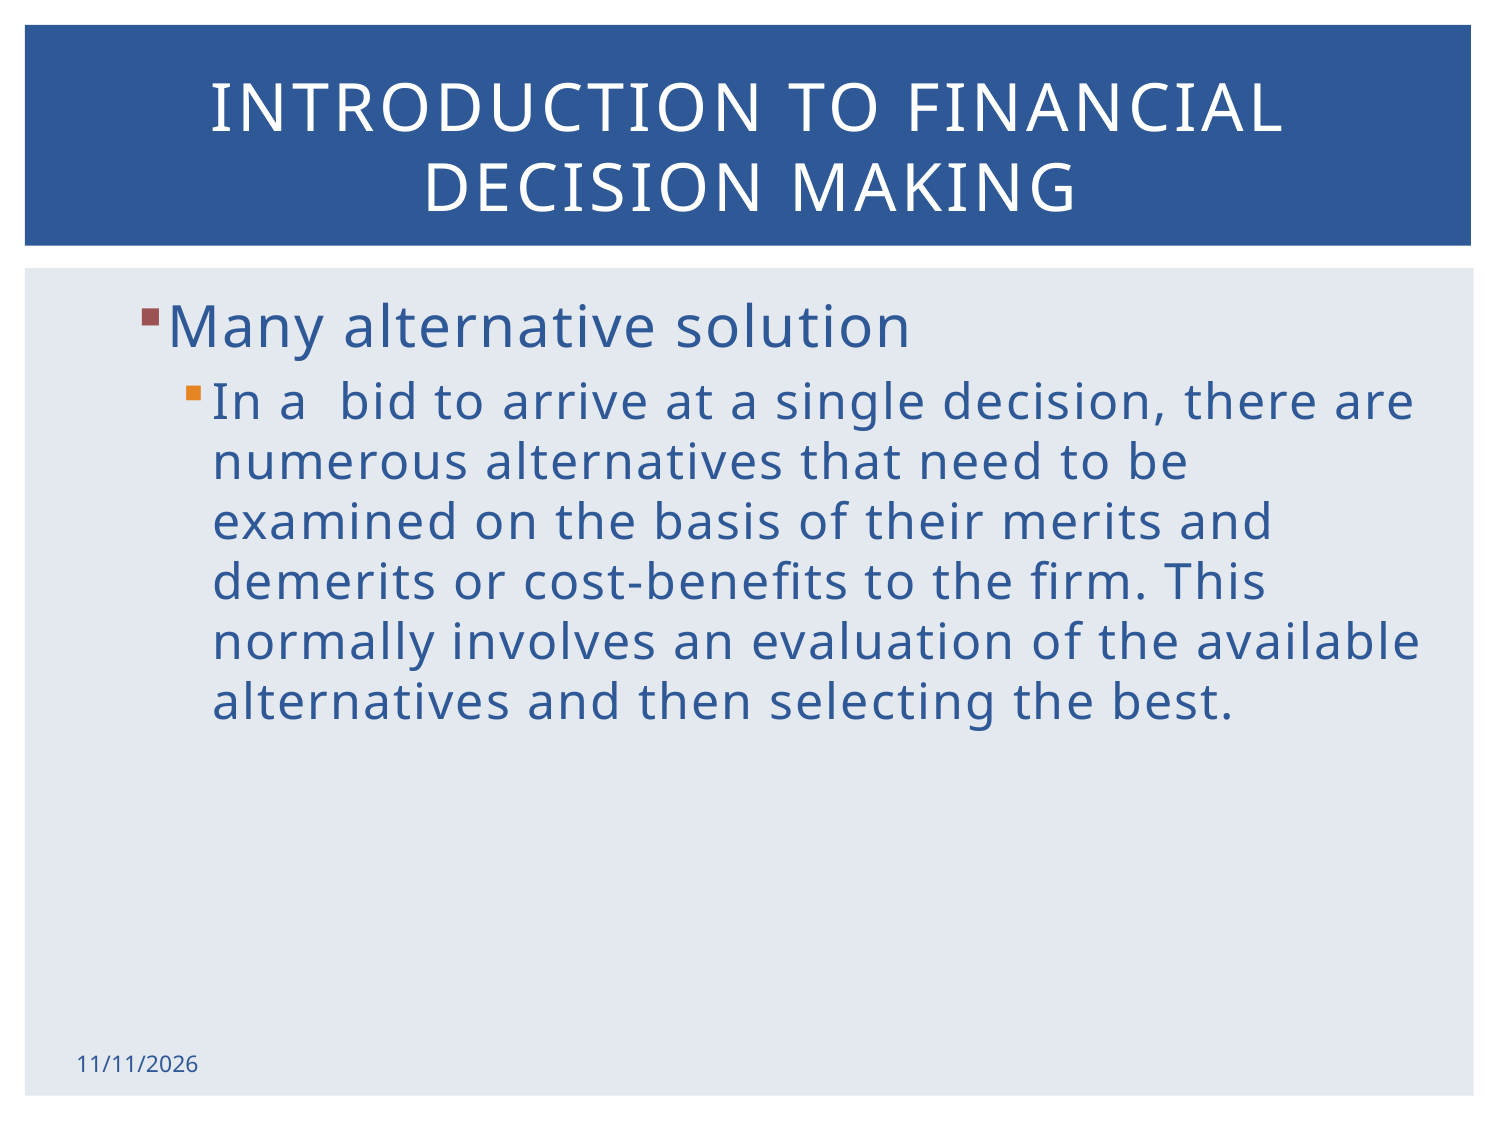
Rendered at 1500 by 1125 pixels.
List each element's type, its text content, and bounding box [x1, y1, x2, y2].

title Introduction to financial decision making [62, 58, 1438, 232]
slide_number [60, 1042, 411, 1088]
list Many alternative solution In a bid to arrive at a single decision, there are numerous alternatives that need to be examined on the basis of their merits and demerits or cost-benefits to the firm. This normally involves an evaluation of the available alternatives and then selecting the best. [62, 282, 1442, 1005]
